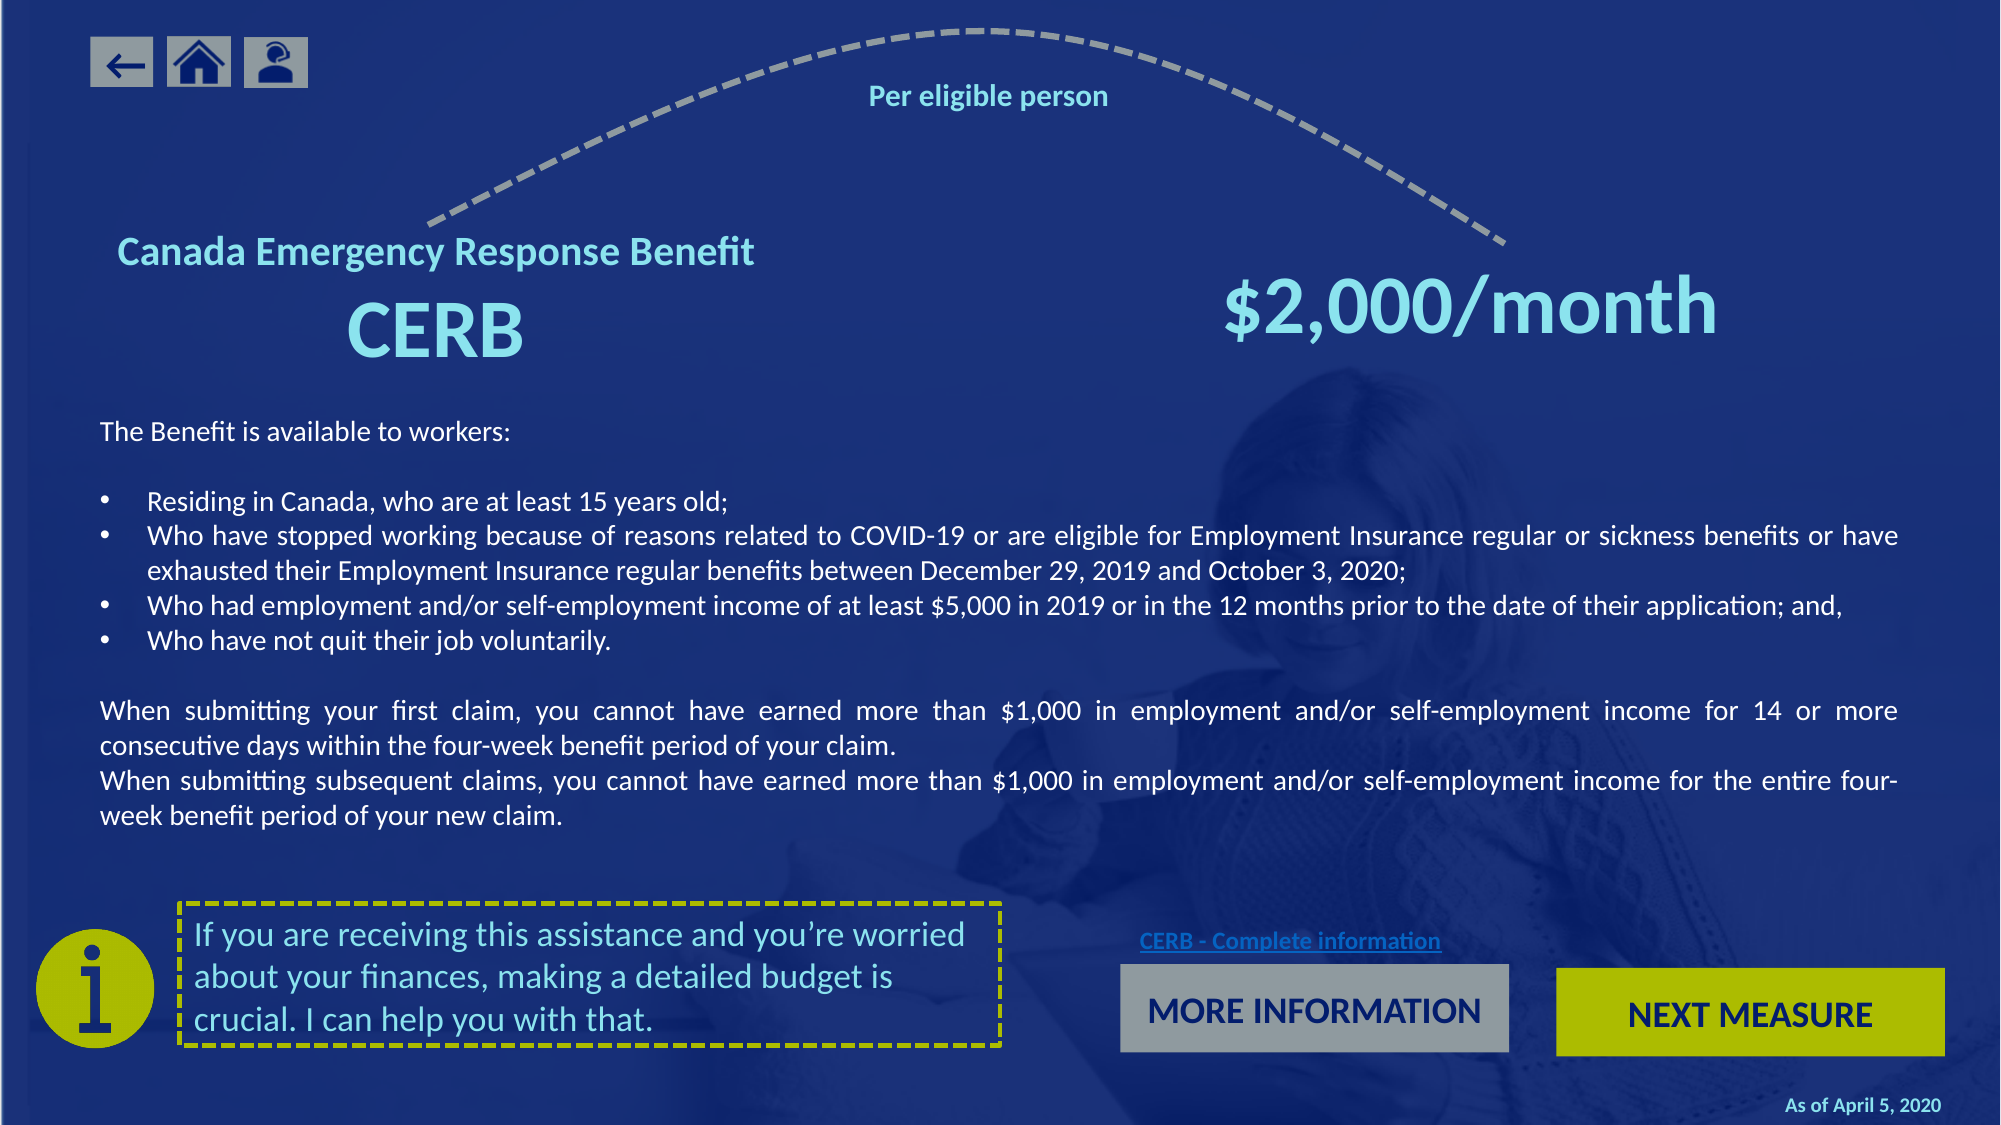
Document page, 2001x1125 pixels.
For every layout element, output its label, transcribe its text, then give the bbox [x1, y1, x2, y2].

text_box NEXT MEASURE [1555, 967, 1946, 1057]
picture [0, 0, 2001, 1125]
text_box Per eligible person [854, 68, 1124, 121]
text_box [427, 30, 1505, 245]
text_box As of April 5, 2020 [1517, 1084, 1957, 1125]
text_box If you are receiving this assistance and you’re worried about your finances, making a detailed budget is crucial. I can help you with that. [179, 903, 1000, 1046]
text_box CERB - Complete information [1125, 917, 1671, 963]
text_box The Benefit is available to workers: Residing in Canada, who are at least 15 years old; Who have stopped working because of reasons related to COVID-19 or are eligible for Employment Insurance regular or sickness benefits or have exhausted their Employment Insurance regular benefits between December 29, 2019 and October 3, 2020; Who had employment and/or self-employment income of at least $5,000 in 2019 or in the 12 months prior to the date of their application; and, Who have not quit their job voluntarily. When submitting your first claim, you cannot have earned more than $1,000 in employment and/or self-employment income for 14 or more consecutive days within the four-week benefit period of your claim. When submitting subsequent claims, you cannot have earned more than $1,000 in employment and/or self-employment income for the entire four-week benefit period of your new claim. [85, 369, 1915, 839]
text_box Canada Emergency Response Benefit CERB [102, 216, 771, 369]
text_box MORE INFORMATION [1119, 963, 1510, 1054]
text_box $2,000/month [1206, 243, 1735, 358]
text_box ← [89, 36, 154, 88]
